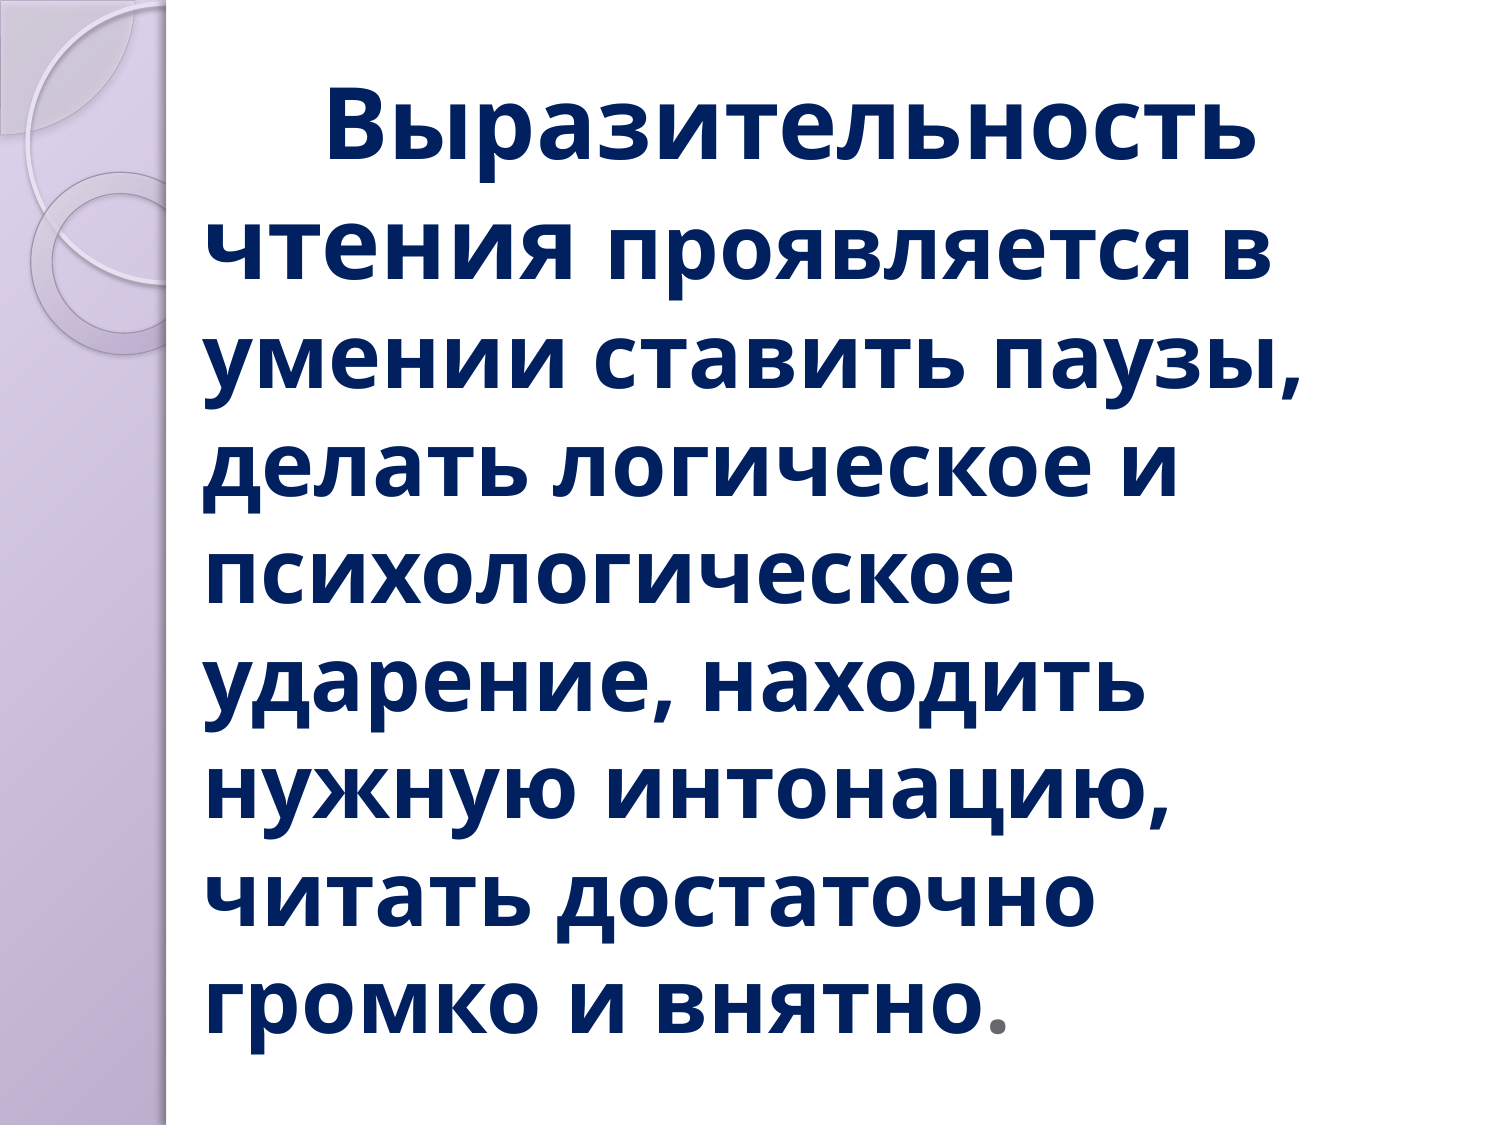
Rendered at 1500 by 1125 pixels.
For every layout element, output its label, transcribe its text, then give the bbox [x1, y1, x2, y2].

title Выразительность чтения проявляется в умении ставить паузы, делать логическое и психологическое ударение, находить нужную интонацию, читать достаточно громко и внятно. [187, 45, 1466, 1067]
